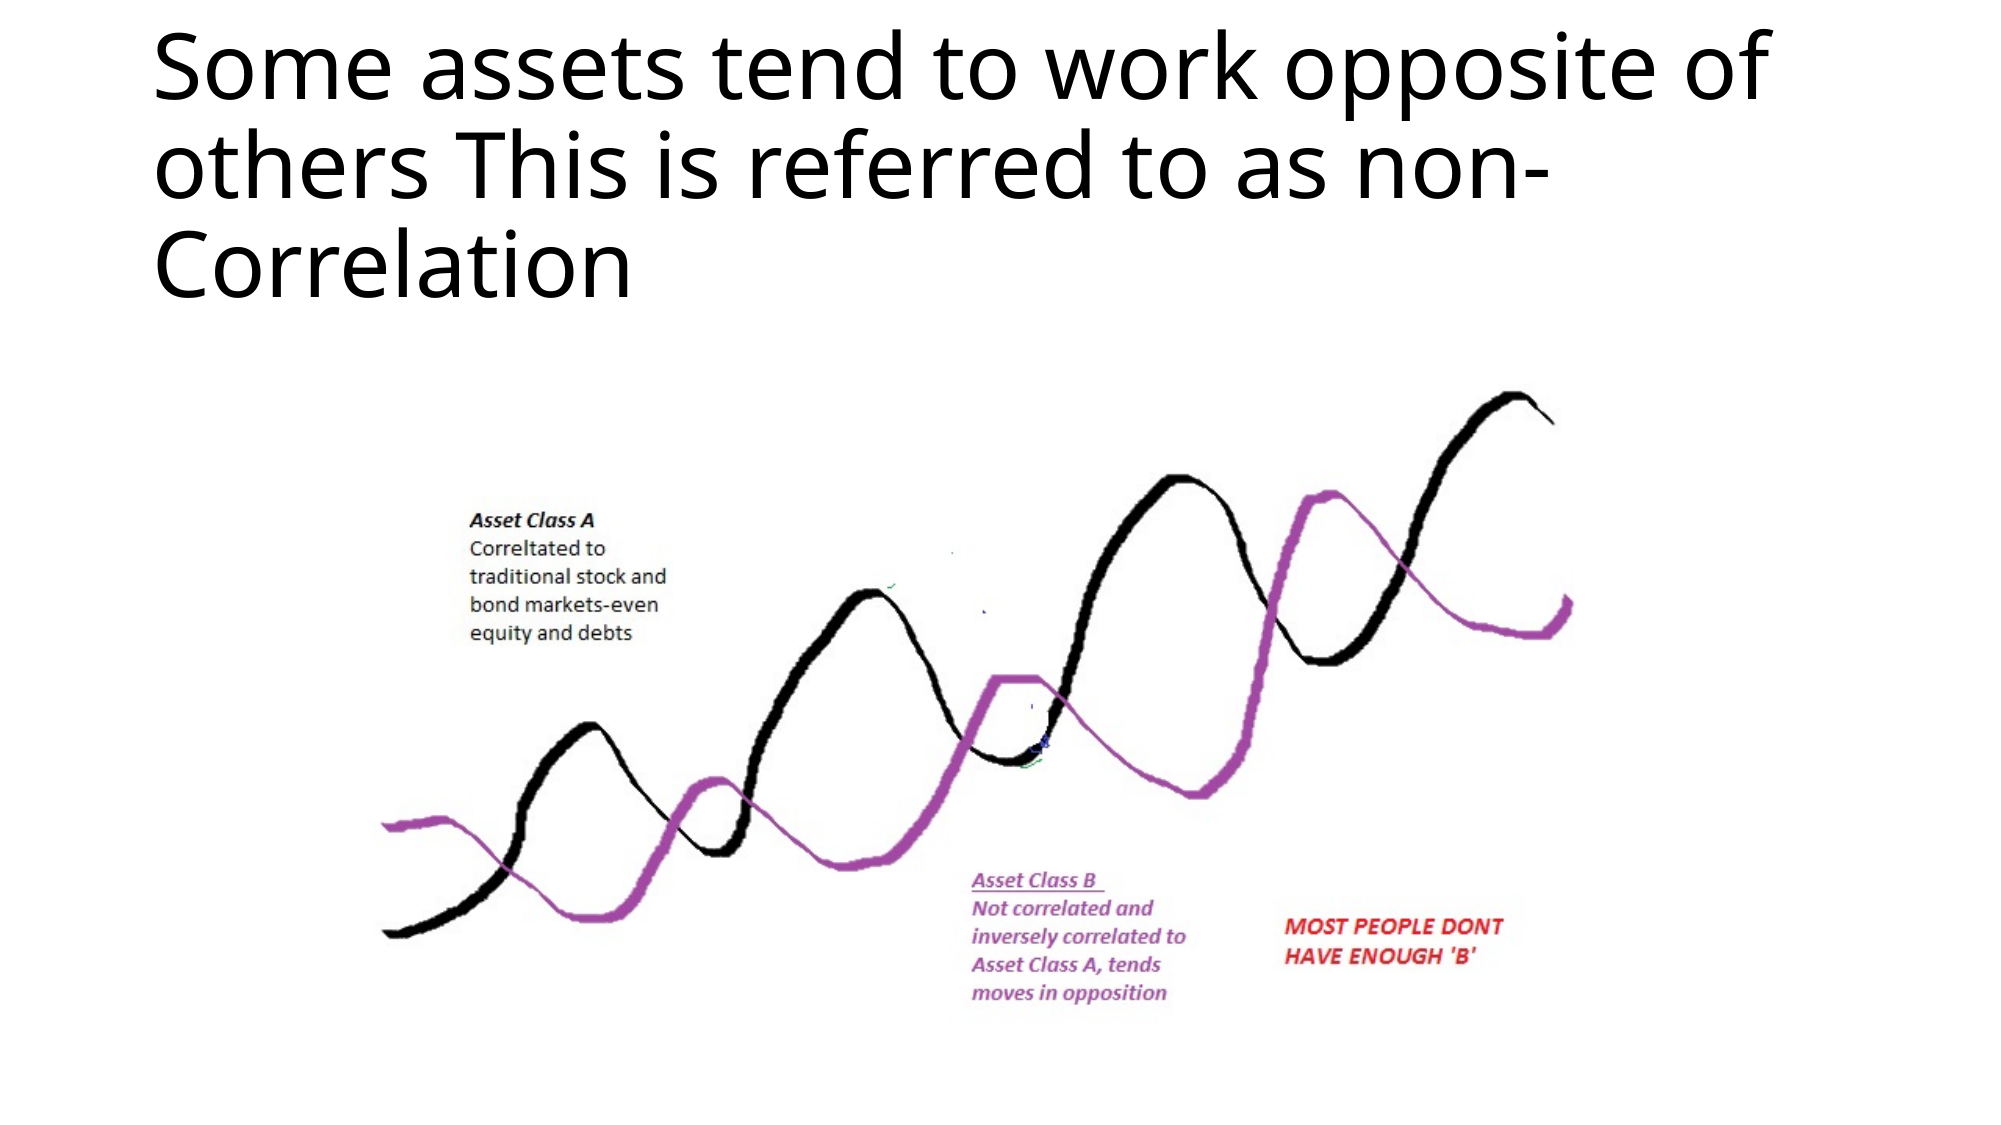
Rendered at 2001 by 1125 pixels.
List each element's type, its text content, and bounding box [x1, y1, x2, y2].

picture [348, 346, 1629, 1066]
title Some assets tend to work opposite of others This is referred to as non-Correlation [137, 59, 1863, 278]
